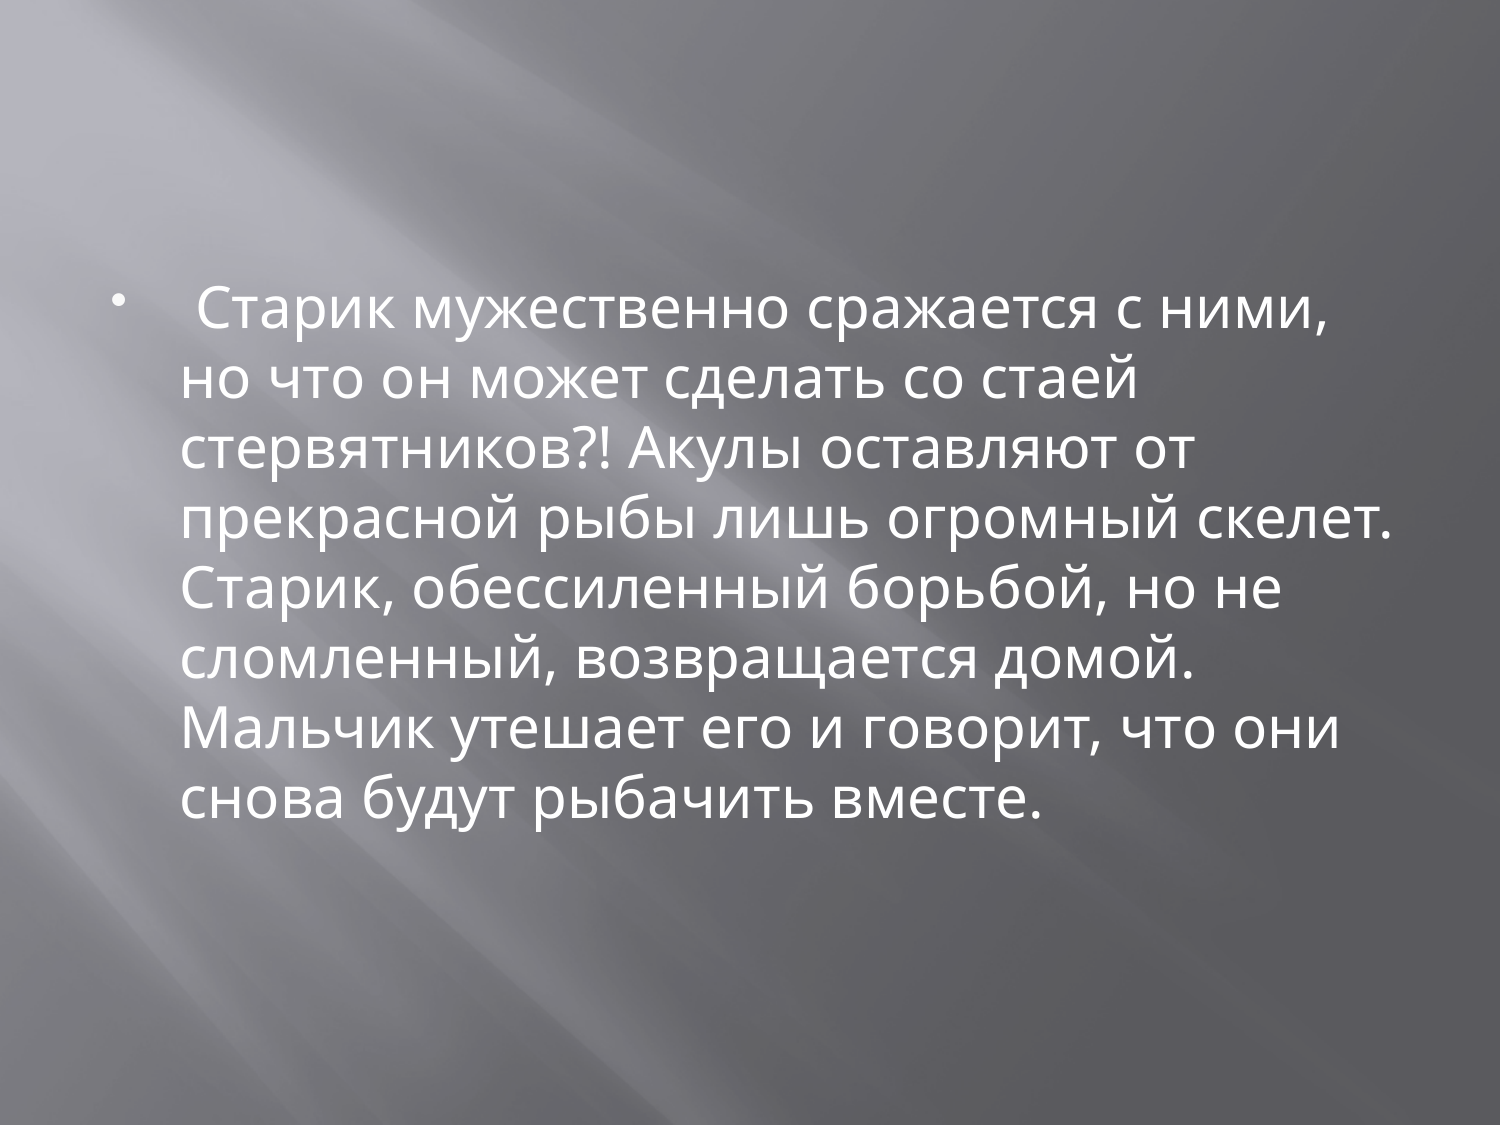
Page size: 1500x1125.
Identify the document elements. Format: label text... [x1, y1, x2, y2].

list Старик мужественно сражается с ними, но что он может сделать со стаей стервятников?! Акулы оставляют от прекрасной рыбы лишь огромный скелет. Старик, обессиленный борьбой, но не сломленный, возвращается домой. Мальчик утешает его и говорит, что они снова будут рыбачить вместе. [74, 262, 1426, 1036]
